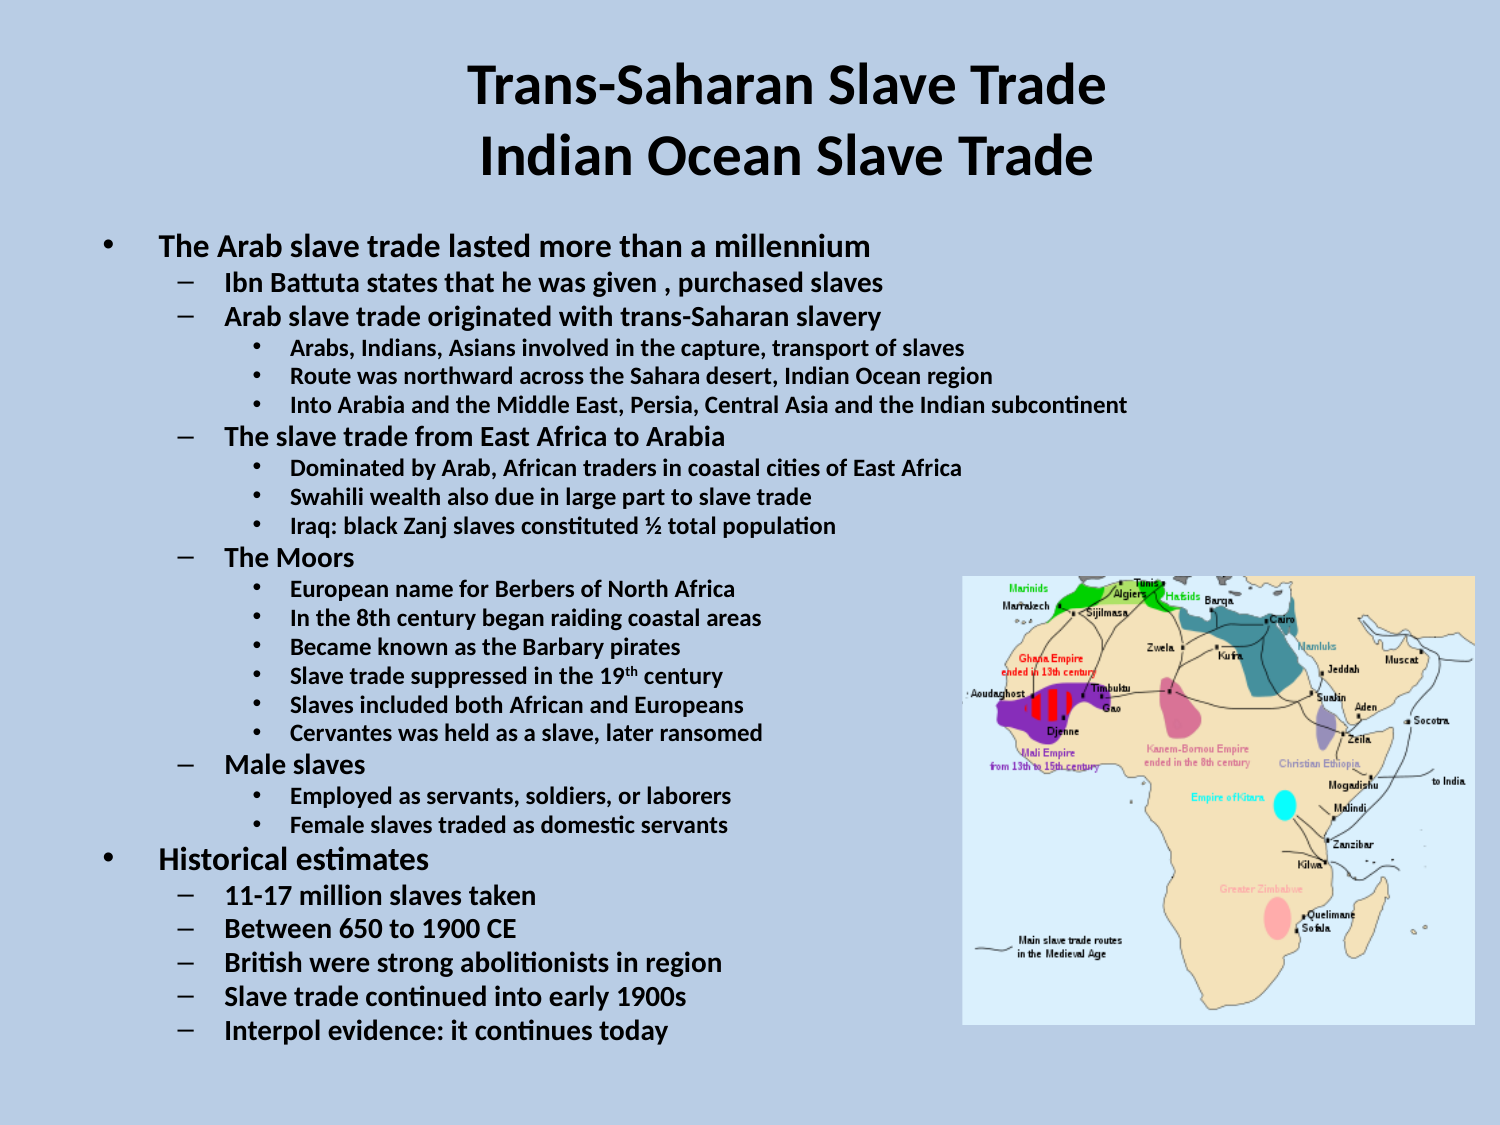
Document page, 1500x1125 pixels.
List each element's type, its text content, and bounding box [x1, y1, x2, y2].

list The Arab slave trade lasted more than a millennium Ibn Battuta states that he was given , purchased slaves Arab slave trade originated with trans-Saharan slavery Arabs, Indians, Asians involved in the capture, transport of slaves Route was northward across the Sahara desert, Indian Ocean region Into Arabia and the Middle East, Persia, Central Asia and the Indian subcontinent The slave trade from East Africa to Arabia Dominated by Arab, African traders in coastal cities of East Africa Swahili wealth also due in large part to slave trade Iraq: black Zanj slaves constituted ½ total population The Moors European name for Berbers of North Africa In the 8th century began raiding coastal areas Became known as the Barbary pirates Slave trade suppressed in the 19th century Slaves included both African and Europeans Cervantes was held as a slave, later ransomed Male slaves Employed as servants, soldiers, or laborers Female slaves traded as domestic servants Historical estimates 11-17 million slaves taken Between 650 to 1900 CE British were strong abolitionists in region Slave trade continued into early 1900s Interpol evidence: it continues today [87, 224, 1463, 1088]
picture [962, 576, 1476, 1026]
title Trans-Saharan Slave Trade Indian Ocean Slave Trade [87, 37, 1488, 196]
